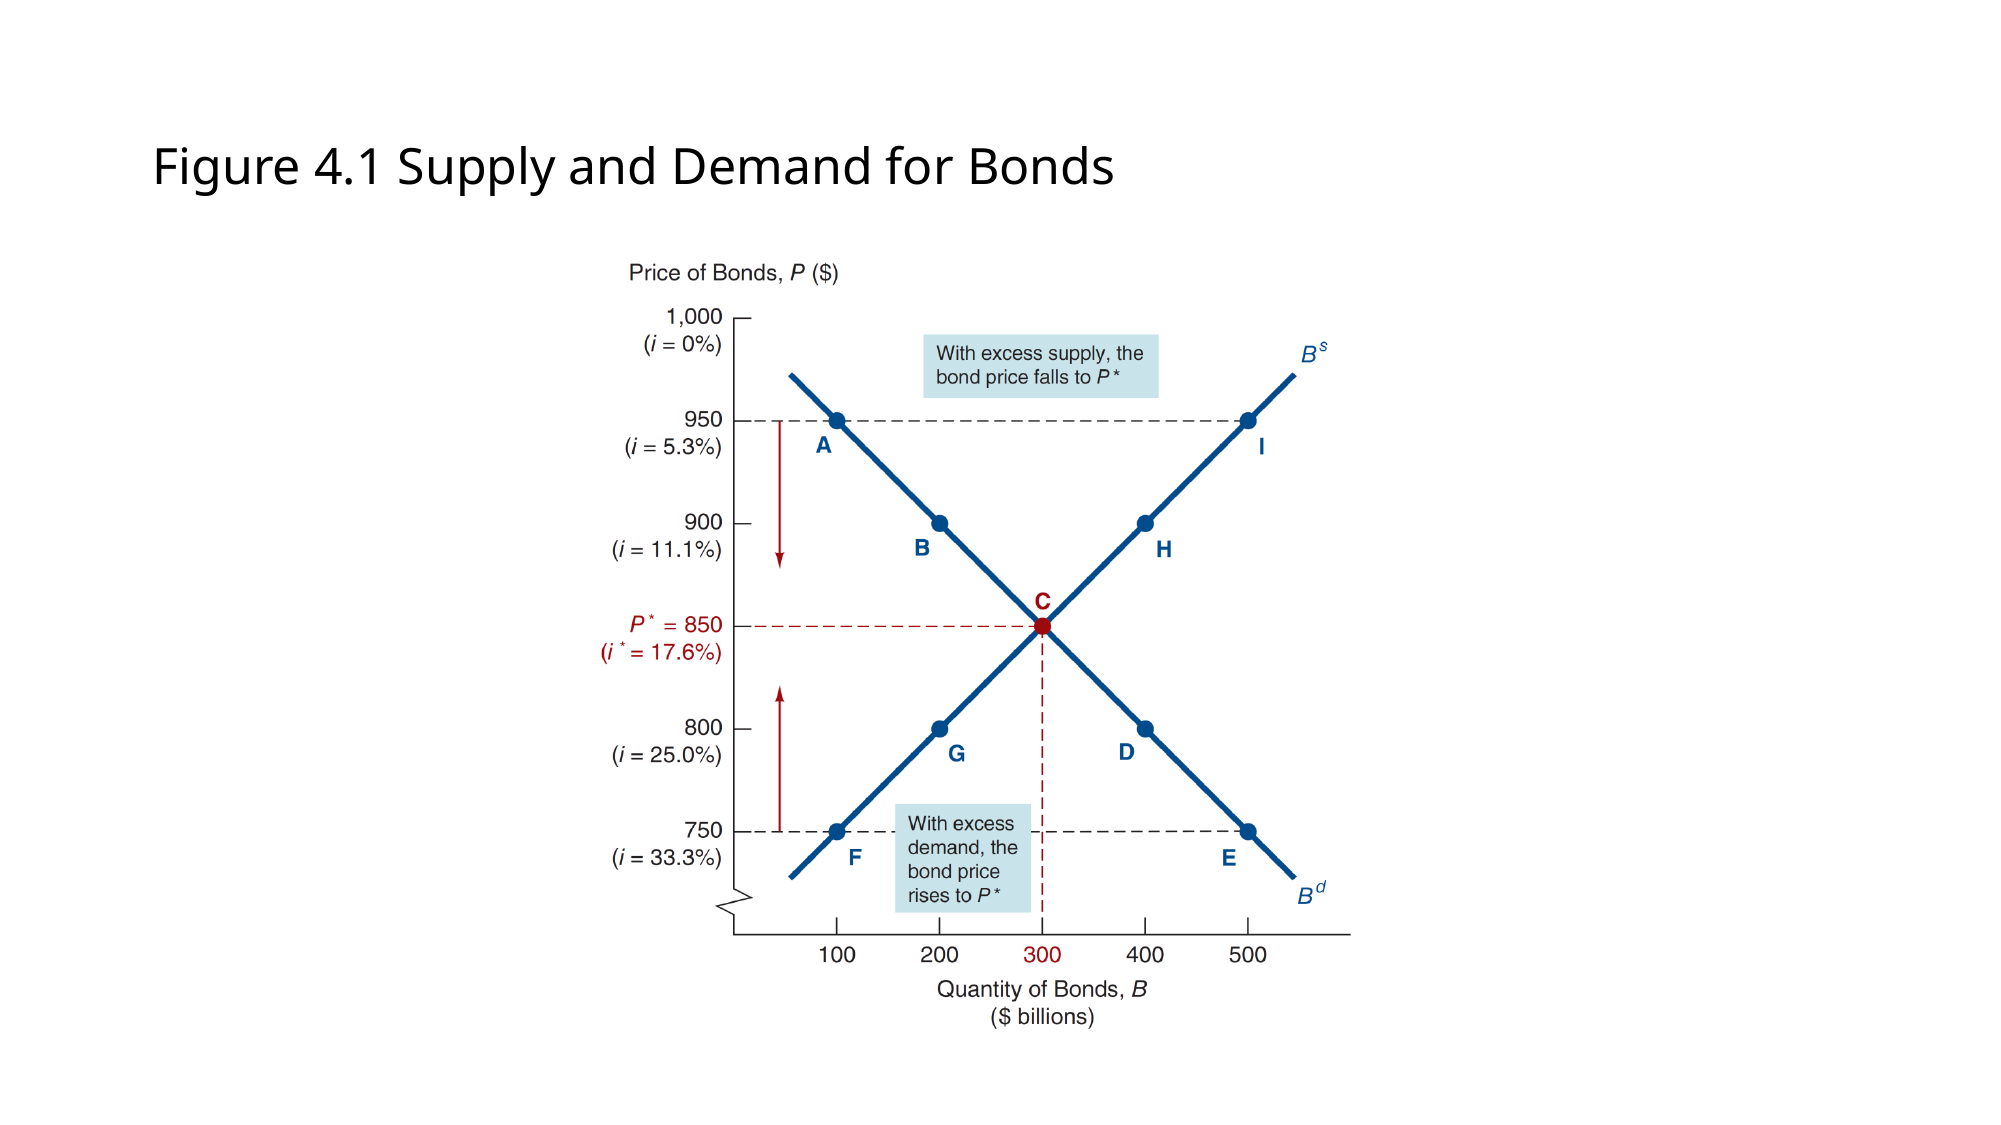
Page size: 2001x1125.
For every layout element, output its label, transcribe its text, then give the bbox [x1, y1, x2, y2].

title Figure 4.1 Supply and Demand for Bonds [137, 59, 1863, 278]
picture [589, 238, 1411, 1034]
